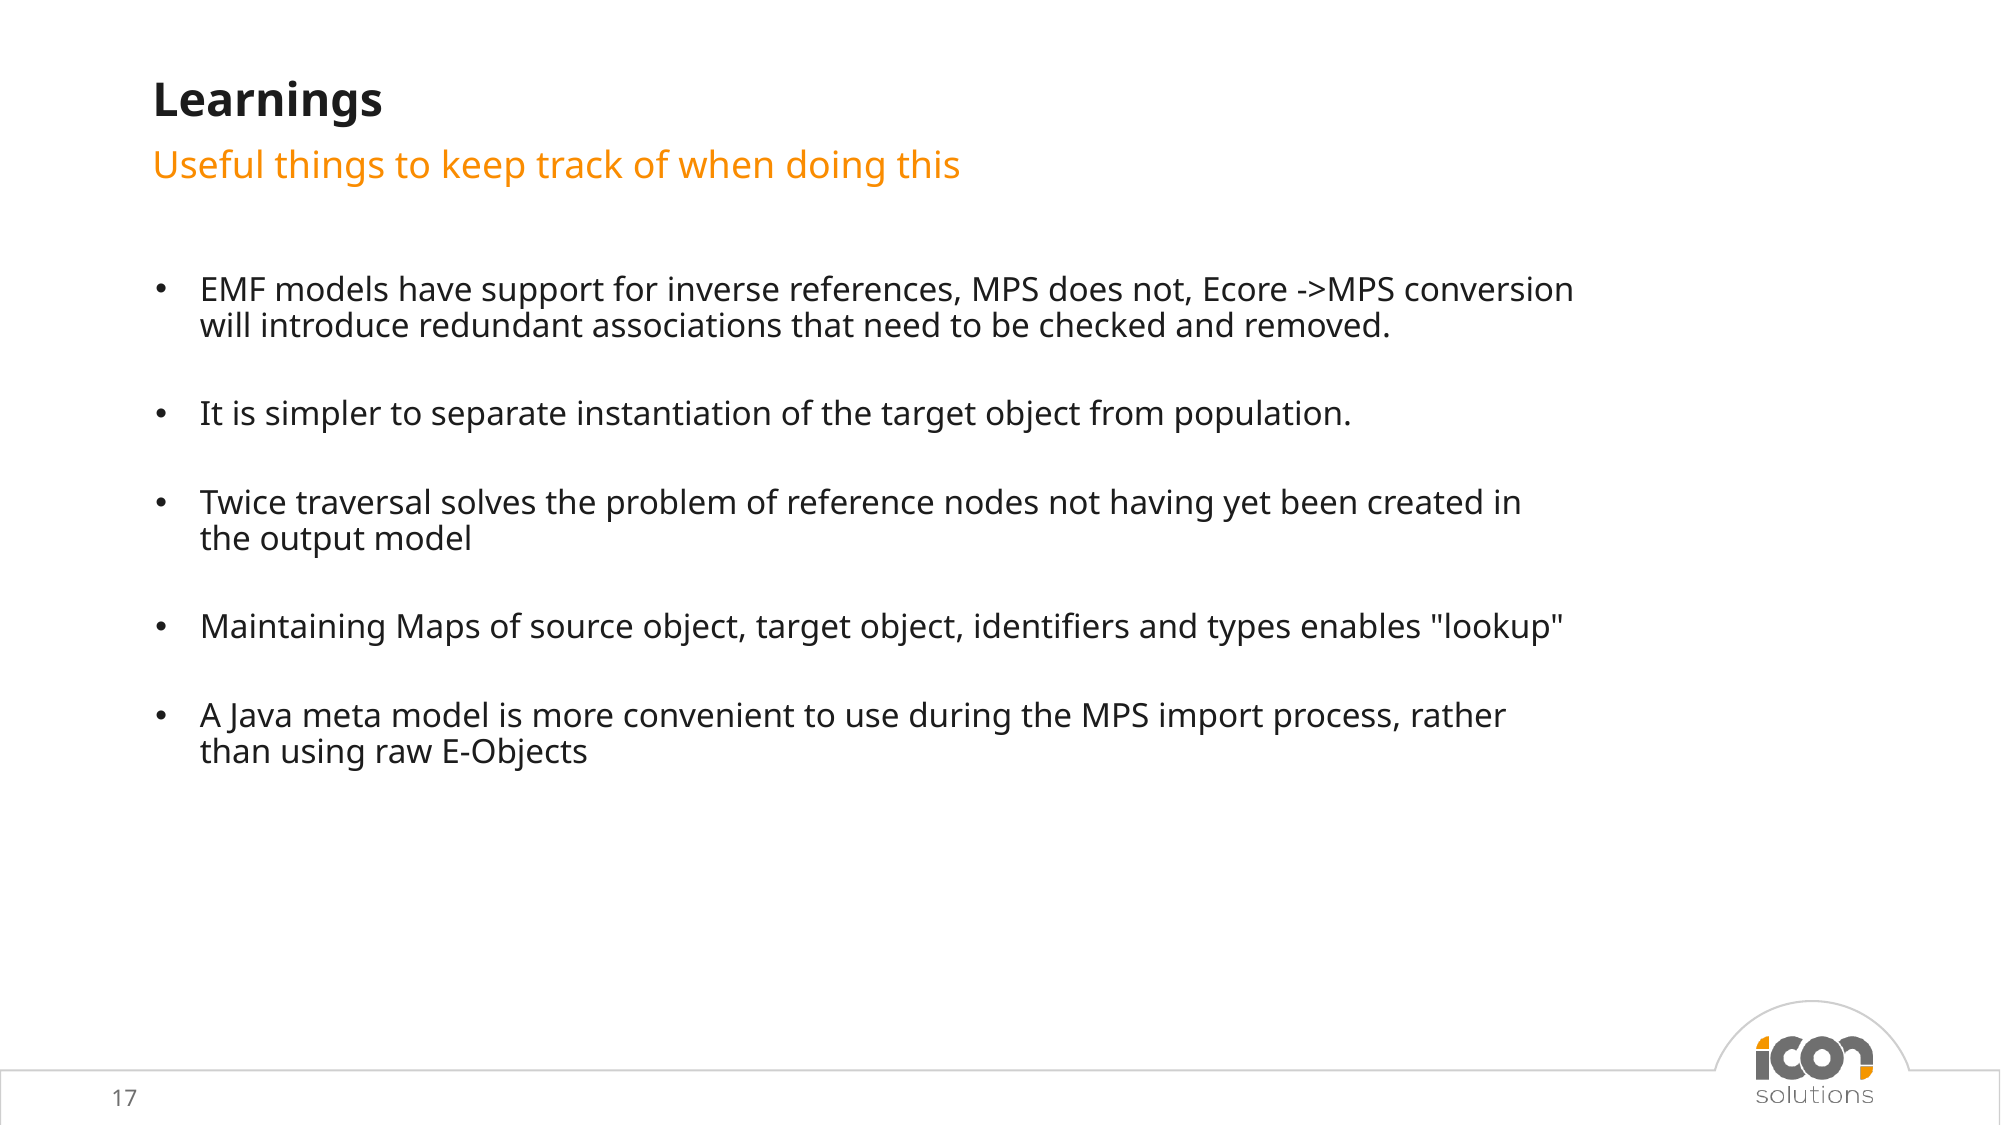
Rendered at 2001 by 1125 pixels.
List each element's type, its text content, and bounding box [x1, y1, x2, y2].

slide_number 17 [6, 1069, 138, 1125]
title Learnings [137, 68, 1870, 134]
picture [1756, 1036, 1873, 1103]
list Useful things to keep track of when doing this [137, 138, 1870, 232]
text_box EMF models have support for inverse references, MPS does not, Ecore ->MPS conversion will introduce redundant associations that need to be checked and removed. It is simpler to separate instantiation of the target object from population. Twice traversal solves the problem of reference nodes not having yet been created in the output model Maintaining Maps of source object, target object, identifiers and types enables "lookup" A Java meta model is more convenient to use during the MPS import process, rather than using raw E-Objects [155, 224, 1579, 860]
